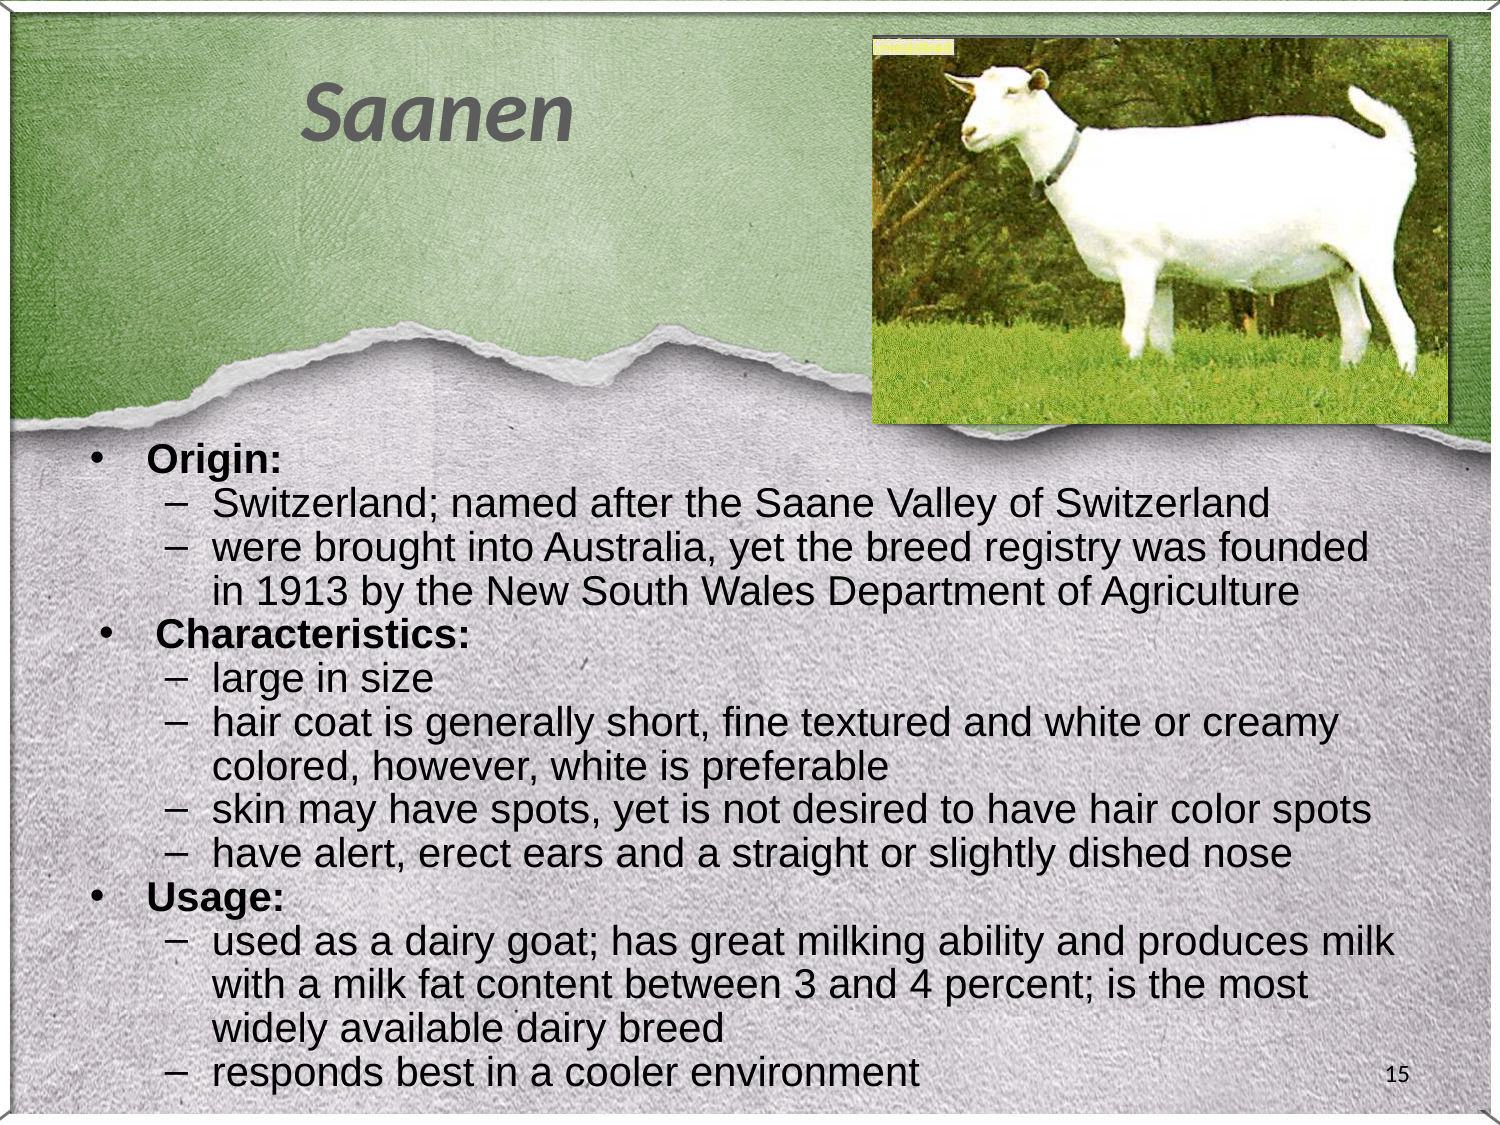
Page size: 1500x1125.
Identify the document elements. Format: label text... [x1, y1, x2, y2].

text_box [74, 918, 1425, 1125]
list Origin: Switzerland; named after the Saane Valley of Switzerland were brought into Australia, yet the breed registry was founded in 1913 by the New South Wales Department of Agriculture Characteristics: large in size hair coat is generally short, fine textured and white or creamy colored, however, white is preferable skin may have spots, yet is not desired to have hair color spots have alert, erect ears and a straight or slightly dished nose Usage: used as a dairy goat; has great milking ability and produces milk with a milk fat content between 3 and 4 percent; is the most widely available dairy breed responds best in a cooler environment [74, 430, 1425, 918]
title Saanen [76, 43, 813, 167]
picture [0, 0, 1500, 1125]
